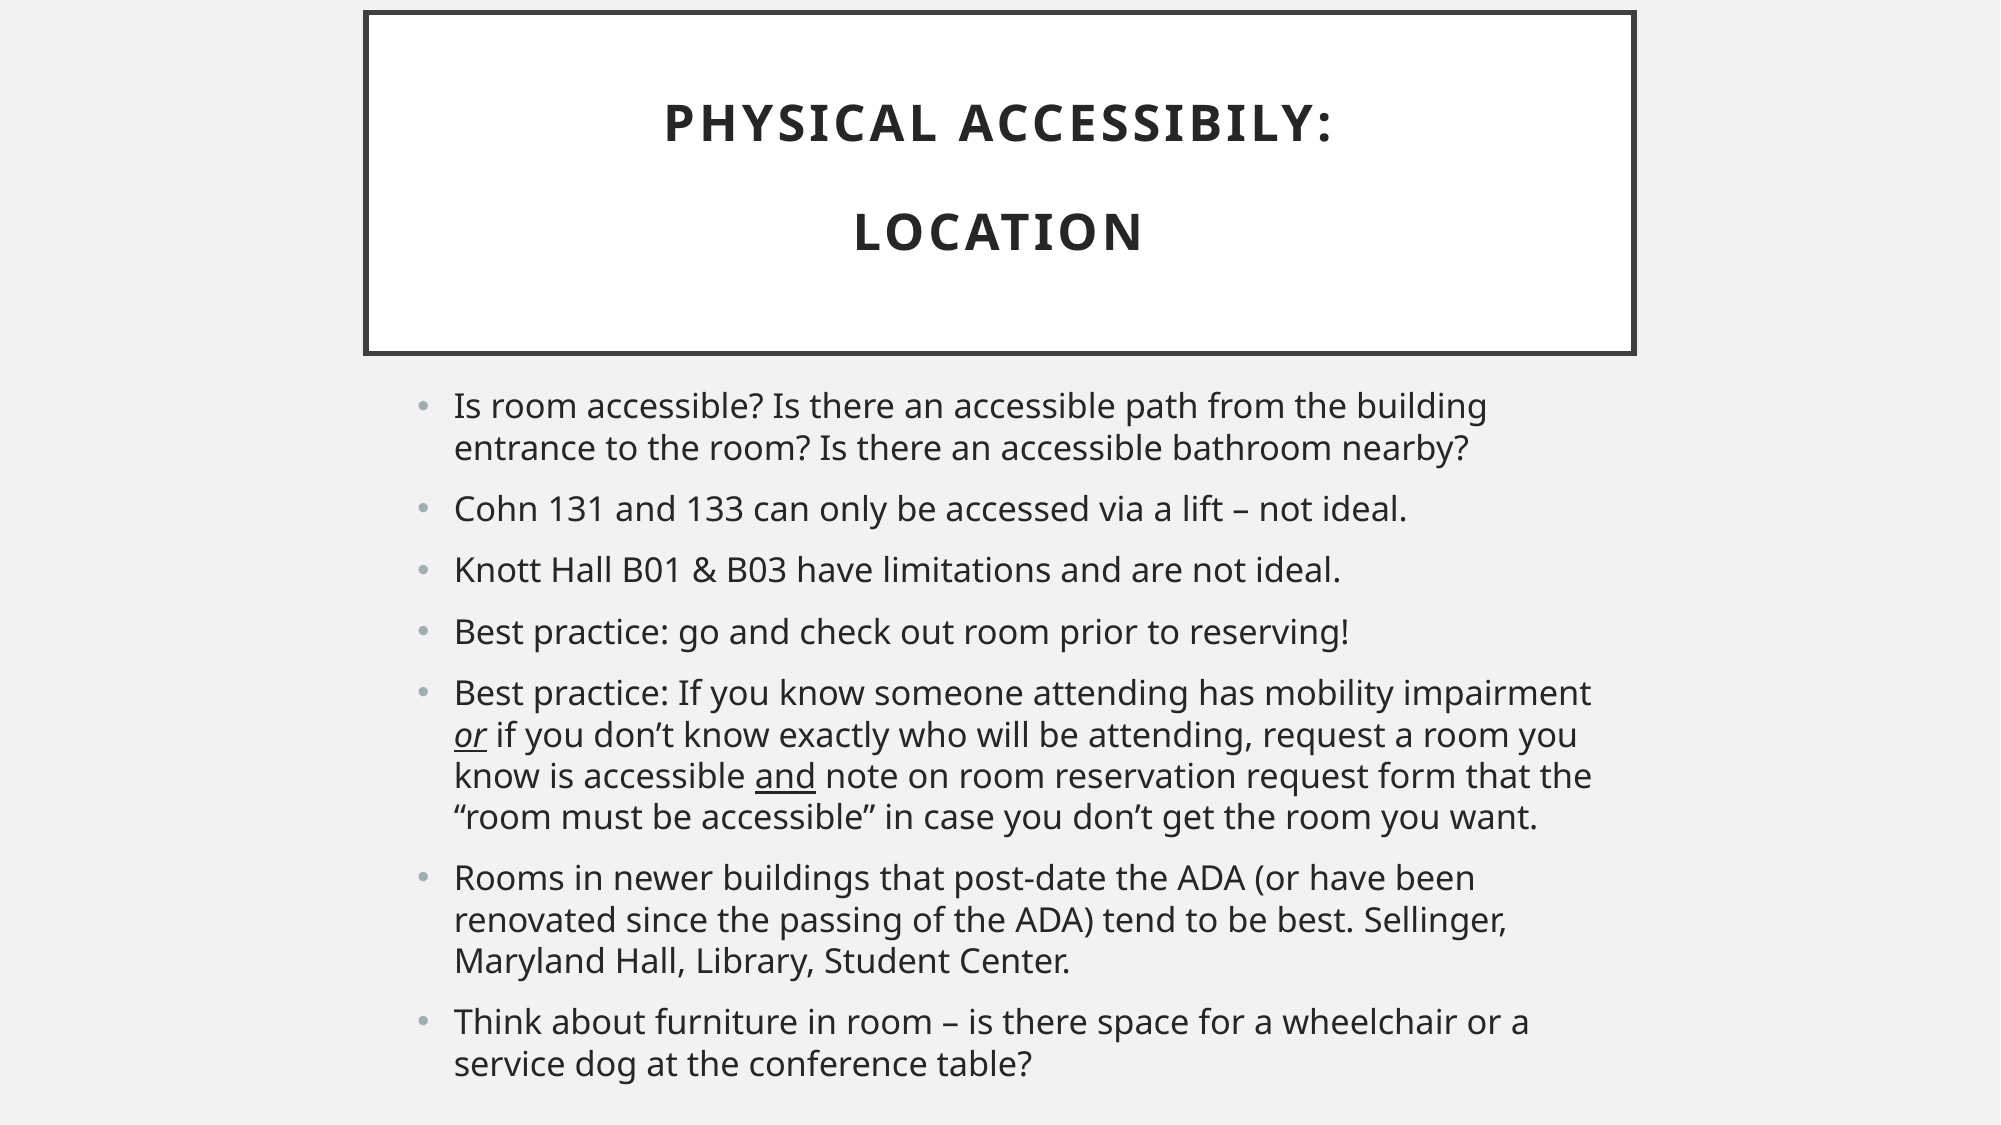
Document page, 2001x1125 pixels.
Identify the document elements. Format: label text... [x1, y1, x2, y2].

list Is room accessible? Is there an accessible path from the building entrance to the room? Is there an accessible bathroom nearby? Cohn 131 and 133 can only be accessed via a lift – not ideal. Knott Hall B01 & B03 have limitations and are not ideal. Best practice: go and check out room prior to reserving! Best practice: If you know someone attending has mobility impairment or if you don’t know exactly who will be attending, request a room you know is accessible and note on room reservation request form that the “room must be accessible” in case you don’t get the room you want. Rooms in newer buildings that post-date the ADA (or have been renovated since the passing of the ADA) tend to be best. Sellinger, Maryland Hall, Library, Student Center. Think about furniture in room – is there space for a wheelchair or a service dog at the conference table? [366, 377, 1634, 1125]
title PHYSICAL ACCESSIBILY: LOCATION [363, 10, 1637, 356]
